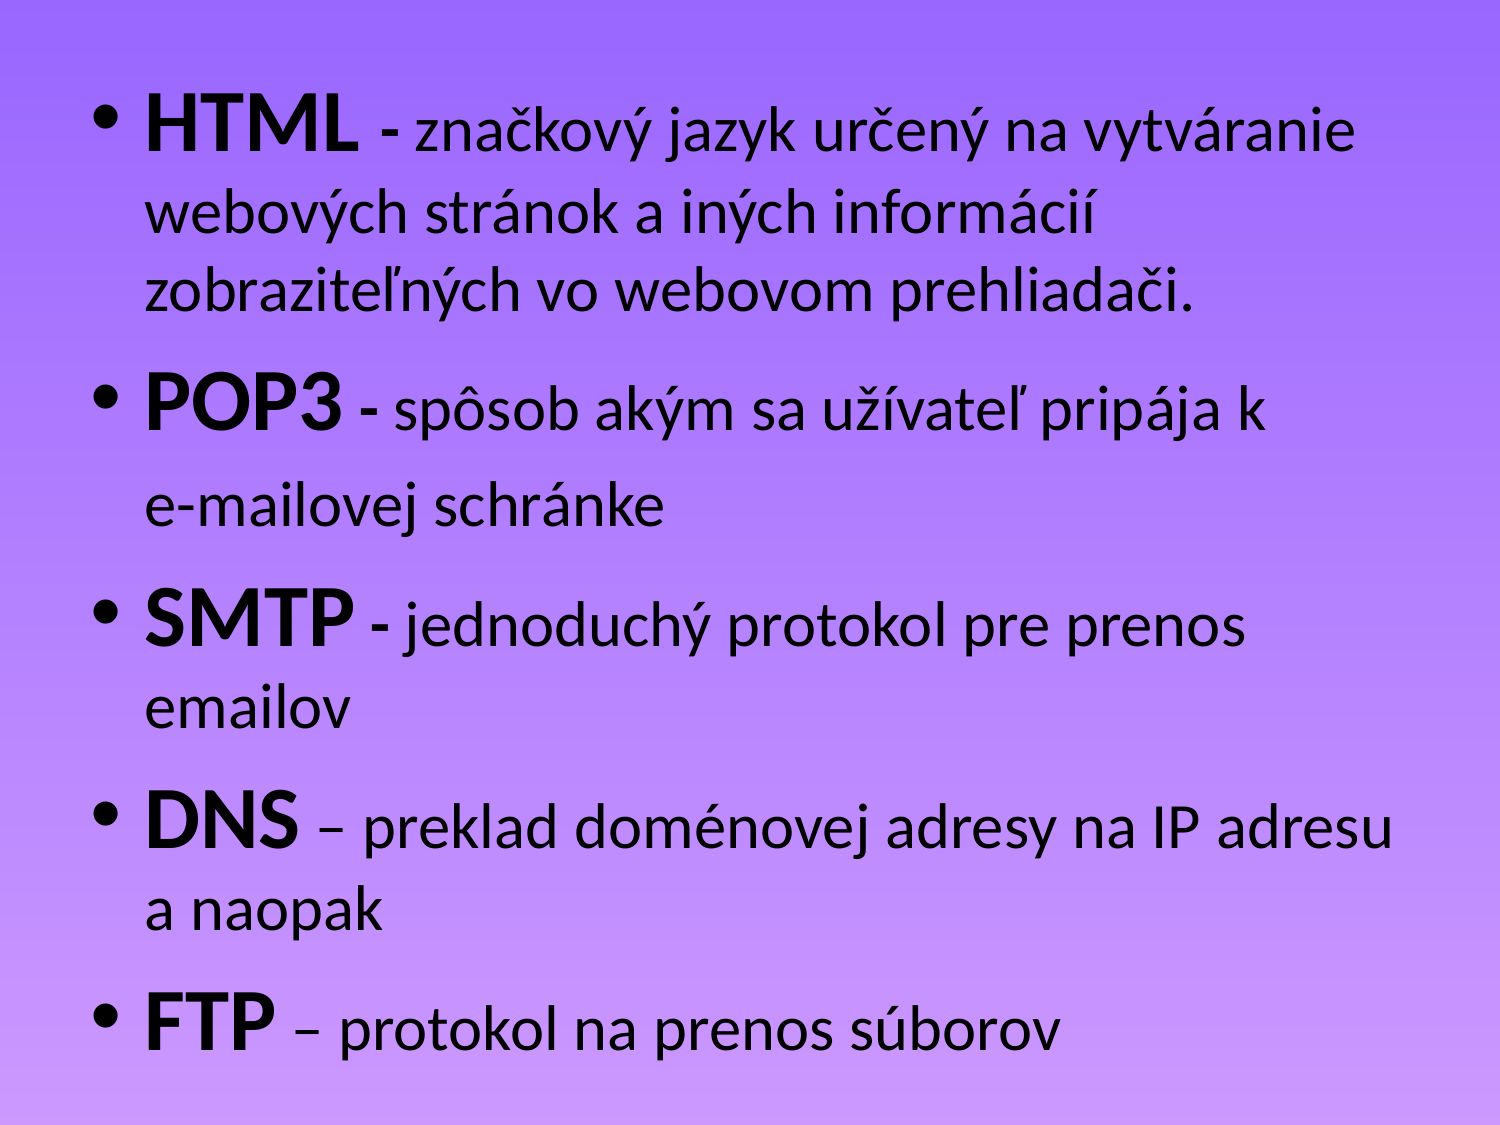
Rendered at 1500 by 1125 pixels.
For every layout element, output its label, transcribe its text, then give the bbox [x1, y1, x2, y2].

list HTML - značkový jazyk určený na vytváranie webových stránok a iných informácií zobraziteľných vo webovom prehliadači. POP3 - spôsob akým sa užívateľ pripája k e-mailovej schránke SMTP - jednoduchý protokol pre prenos emailov DNS – preklad doménovej adresy na IP adresu a naopak FTP – protokol na prenos súborov [75, 54, 1425, 1083]
